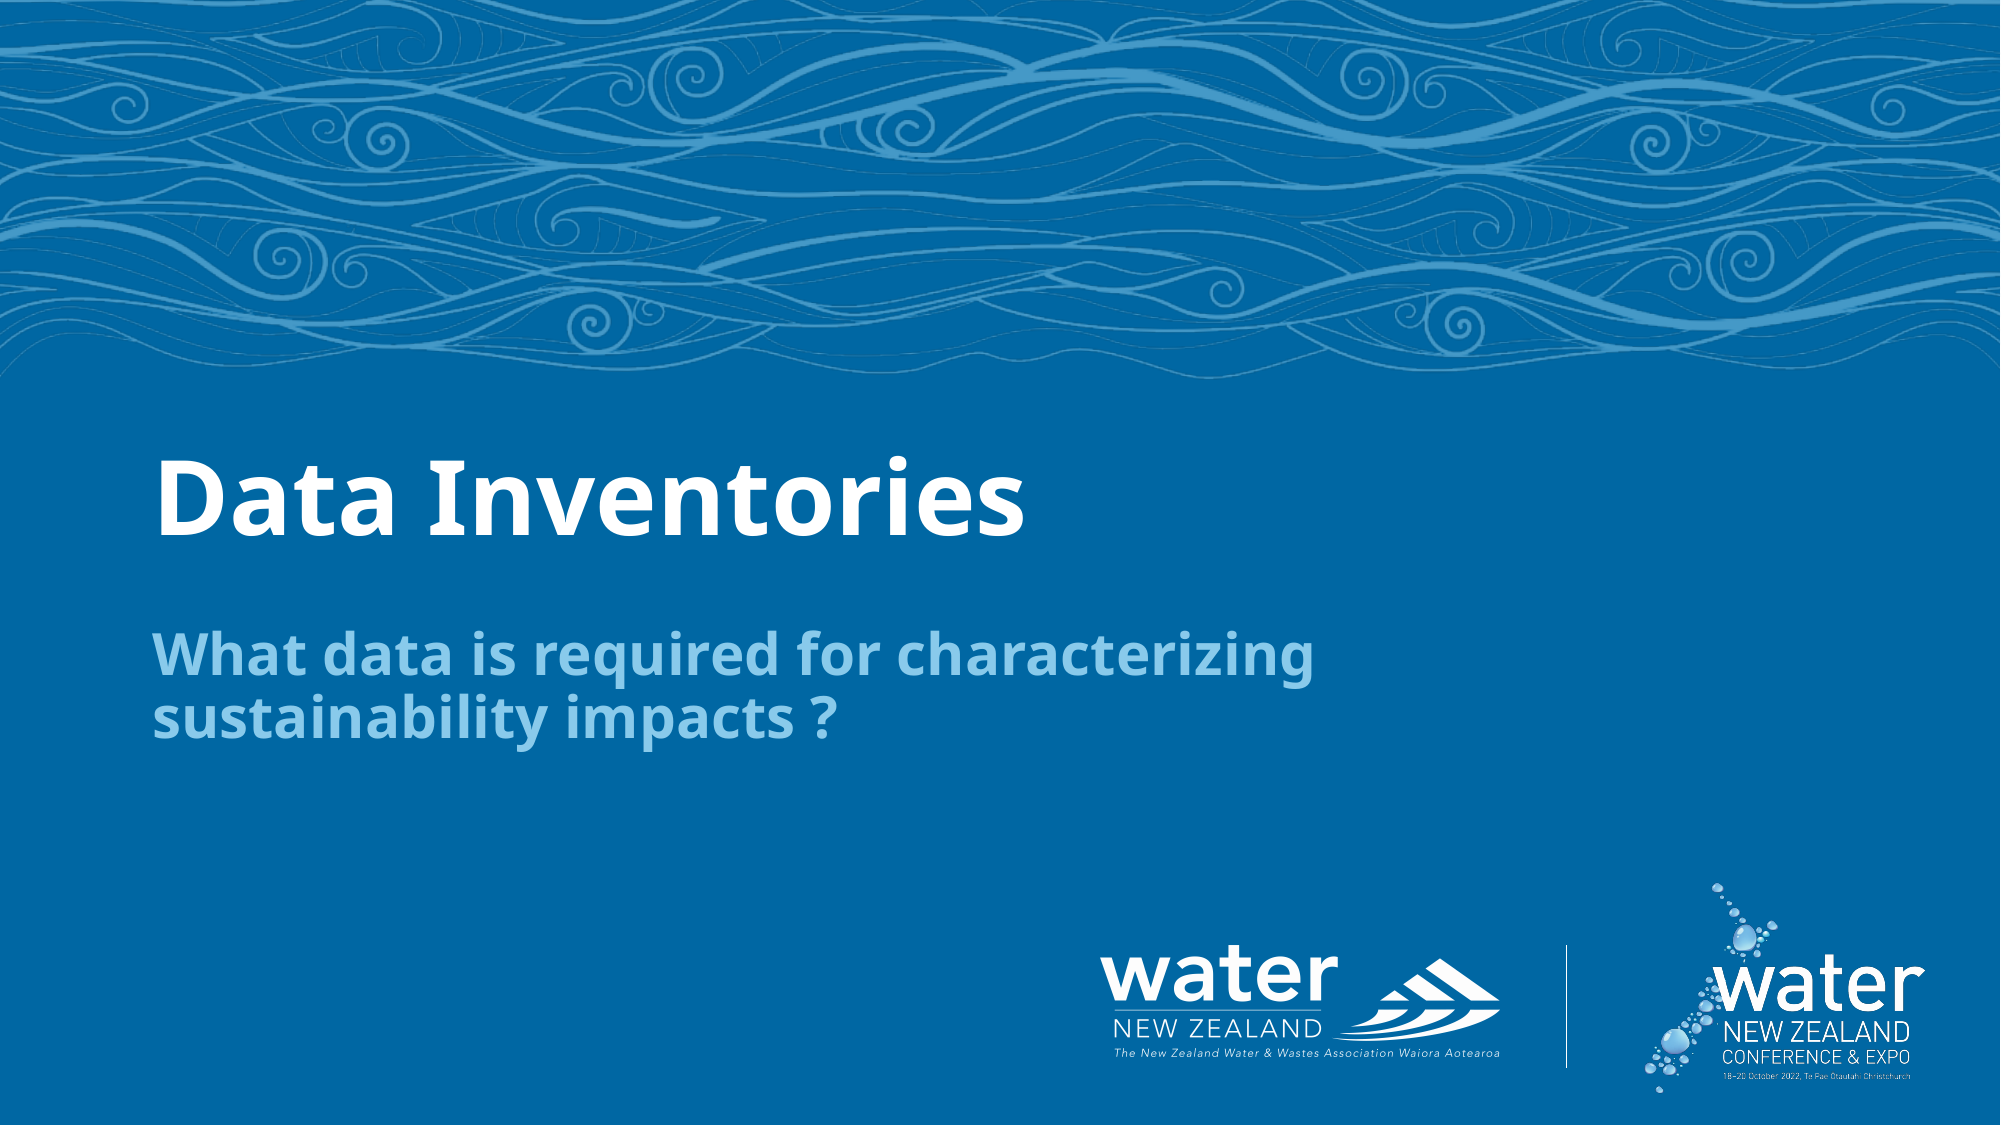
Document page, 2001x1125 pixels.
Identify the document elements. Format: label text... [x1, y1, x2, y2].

list What data is required for characterizing sustainability impacts ? [137, 617, 1429, 767]
title Data Inventories [137, 438, 1863, 568]
picture [1100, 945, 1500, 1057]
